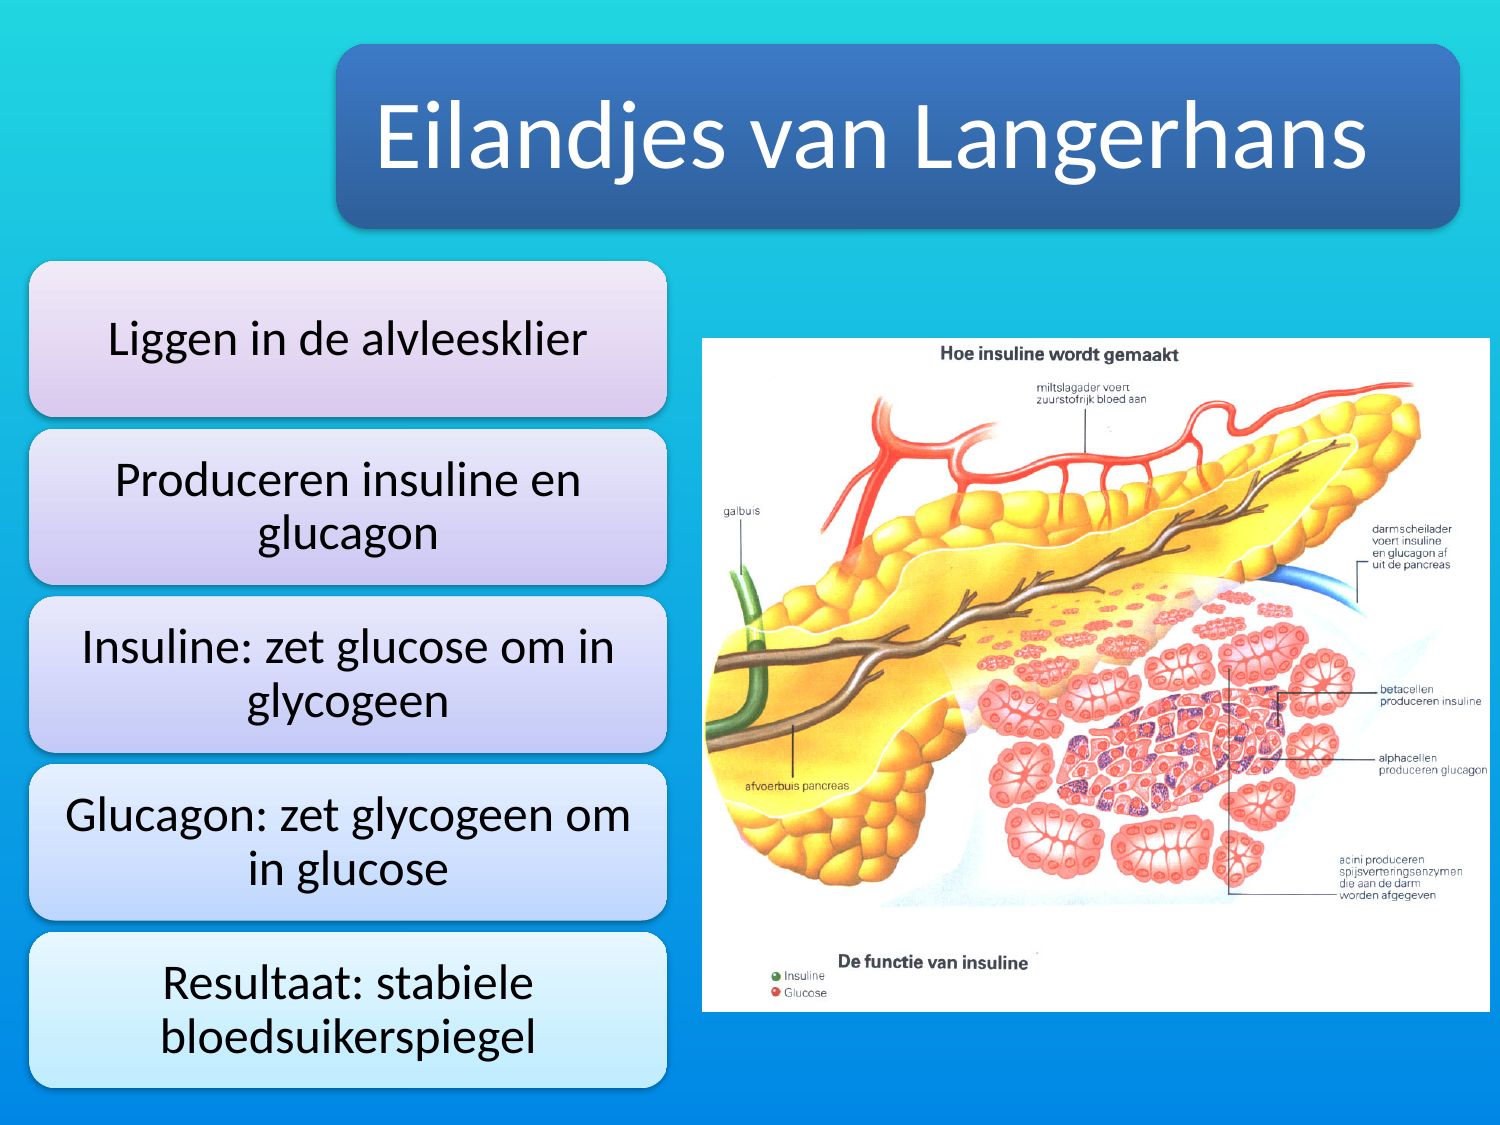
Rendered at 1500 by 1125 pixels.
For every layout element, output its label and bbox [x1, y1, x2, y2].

text_box [336, 42, 1461, 231]
picture [697, 891, 701, 902]
picture [675, 337, 1500, 1012]
list [29, 255, 668, 1095]
